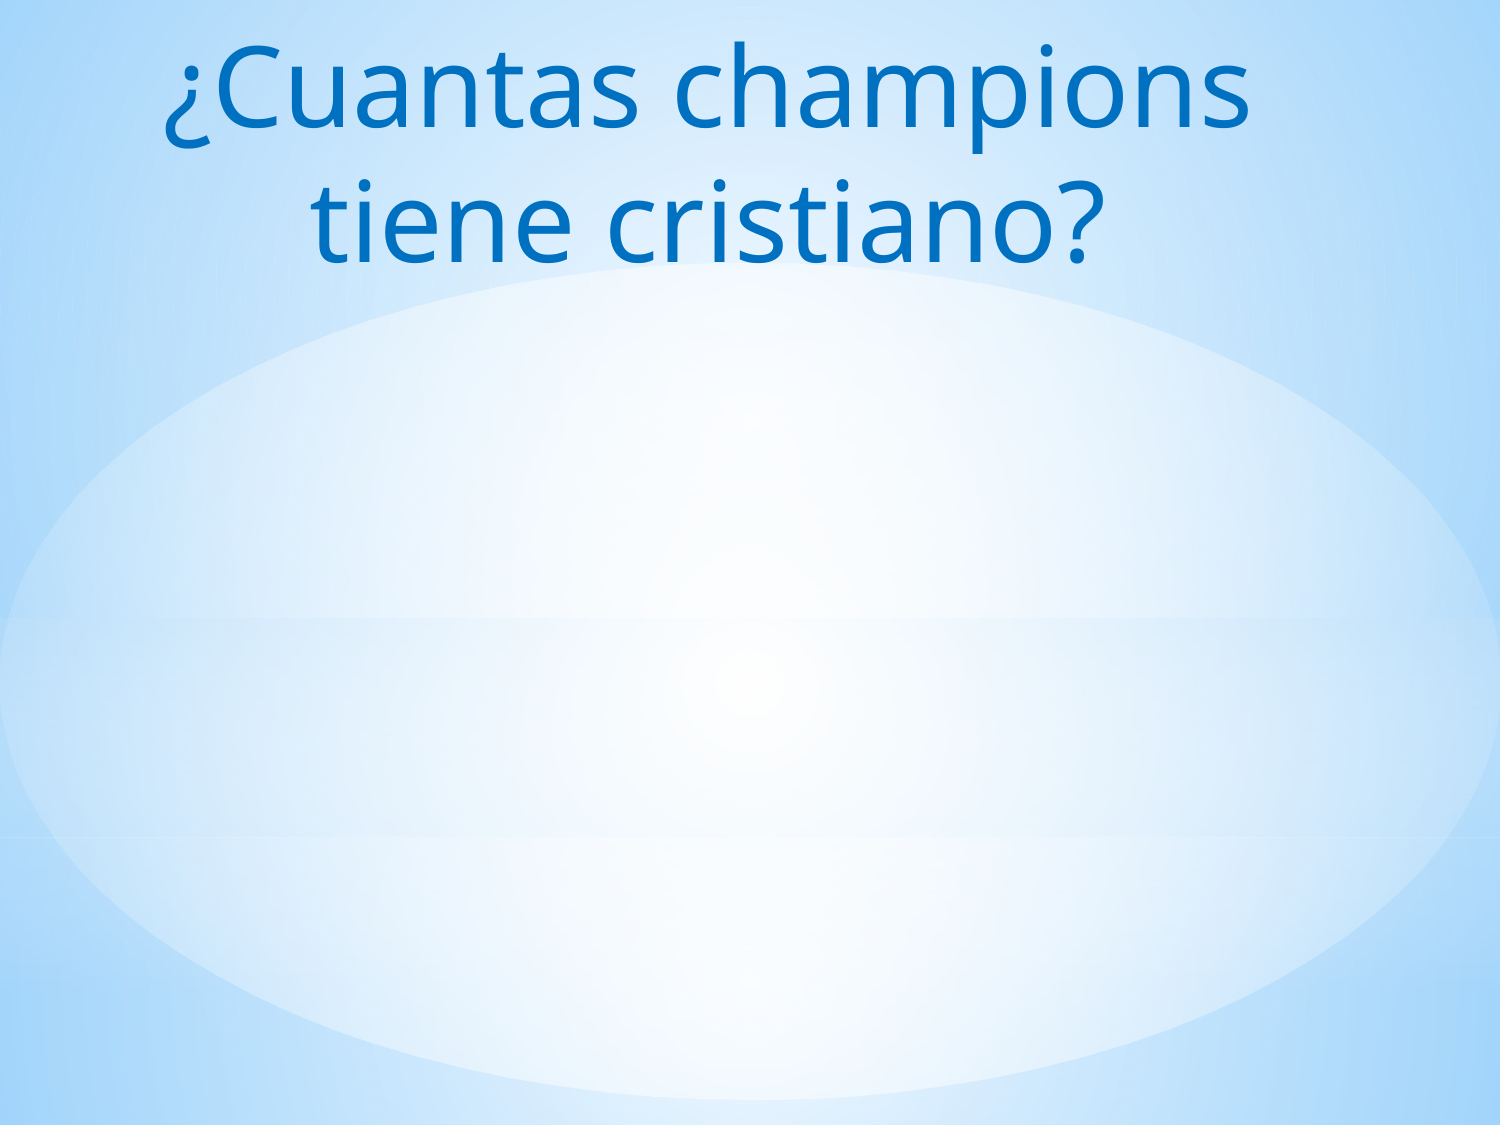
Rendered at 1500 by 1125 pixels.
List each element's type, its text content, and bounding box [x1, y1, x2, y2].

text_box ¿Cuantas champions tiene cristiano? [76, 7, 1341, 293]
